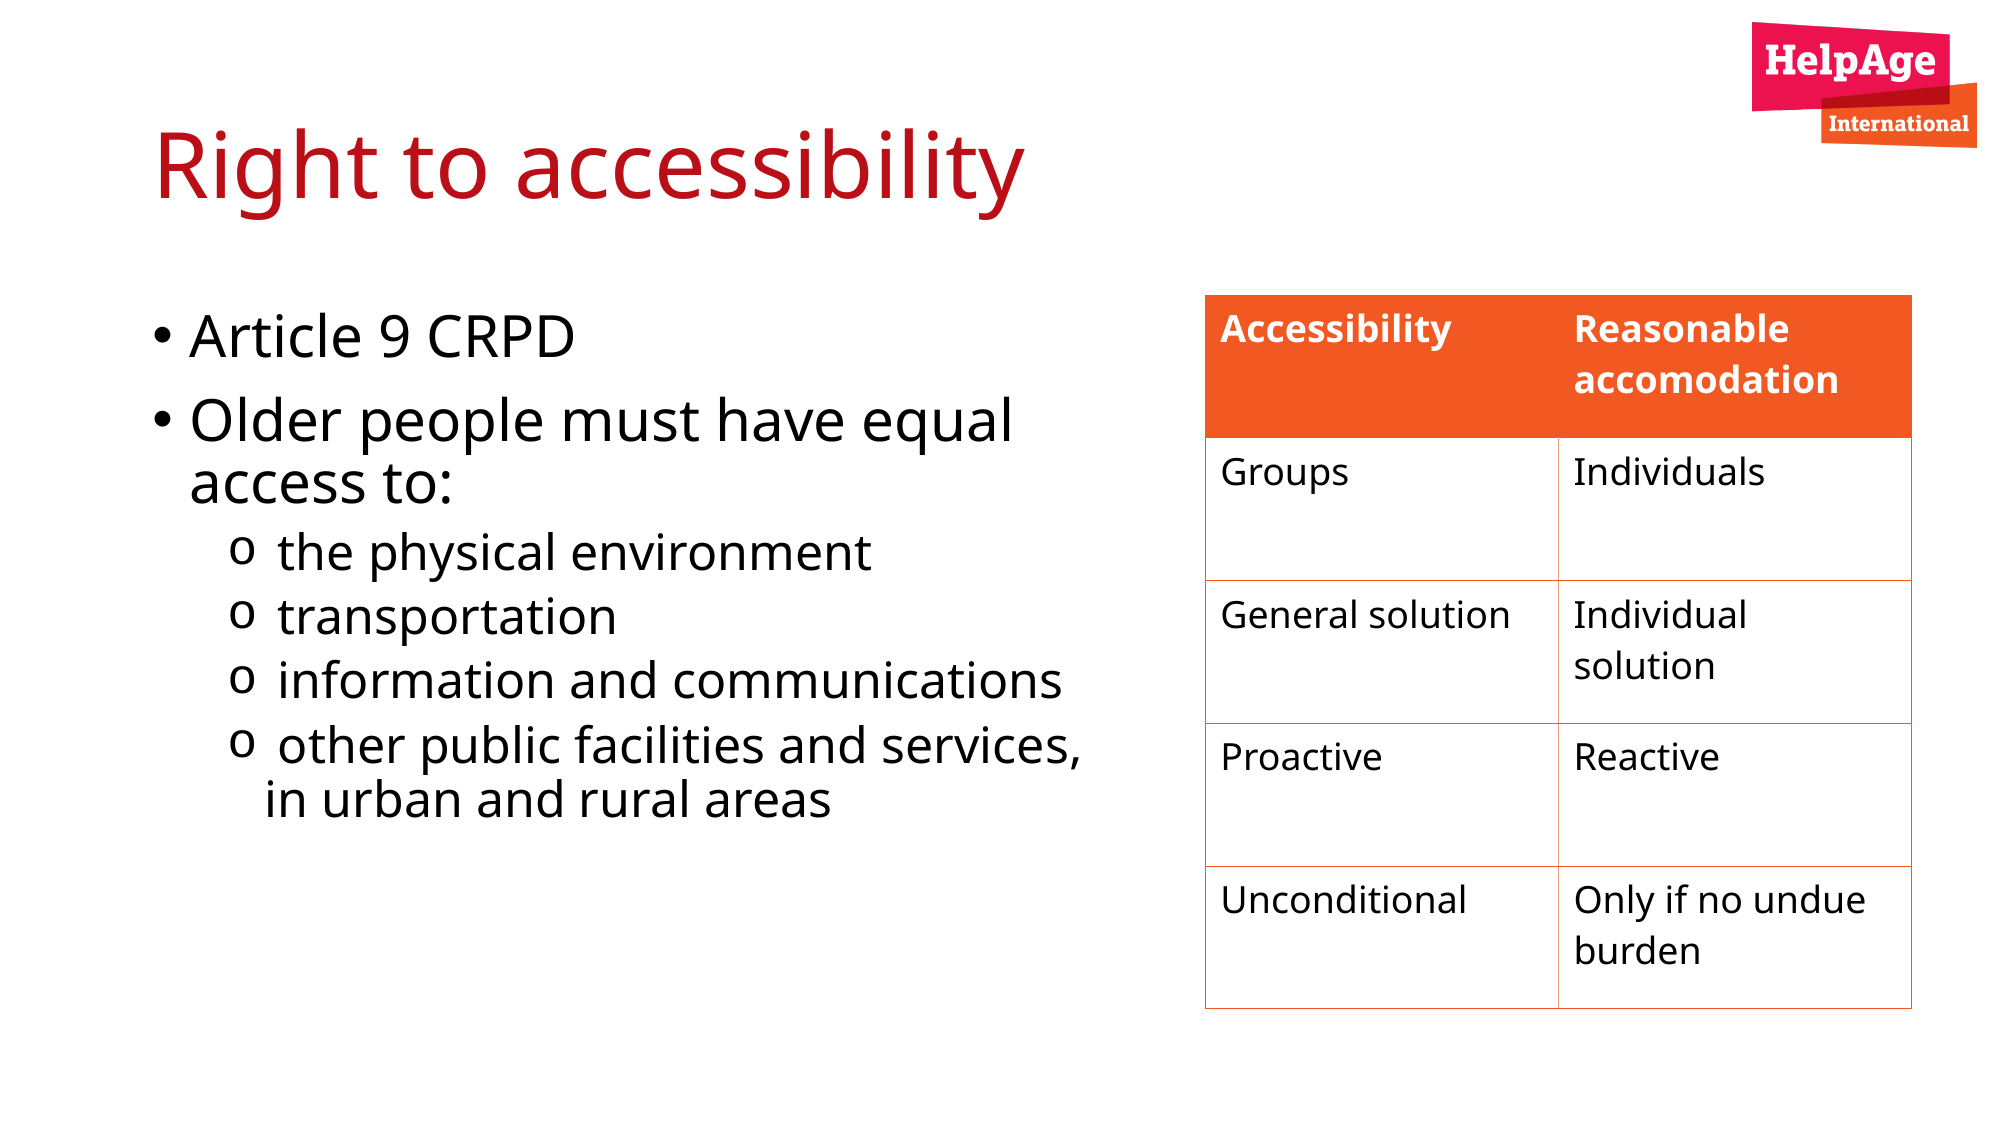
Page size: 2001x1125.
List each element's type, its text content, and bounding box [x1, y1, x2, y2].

table_cell Proactive [1206, 724, 1558, 866]
picture [1752, 22, 1977, 148]
table_cell Individuals [1559, 438, 1911, 580]
table_header Accessibility [1206, 296, 1559, 437]
table_header Reasonable accomodation [1559, 296, 1911, 437]
list Article 9 CRPD Older people must have equal access to: the physical environment transportation information and communications other public facilities and services, in urban and rural areas [137, 299, 1127, 1014]
table_cell Individual solution [1559, 581, 1911, 723]
table_cell Unconditional [1206, 867, 1558, 1008]
table_cell Groups [1206, 438, 1558, 580]
table_cell General solution [1206, 581, 1558, 723]
title Right to accessibility [137, 59, 1863, 278]
table_cell Only if no undue burden [1559, 867, 1911, 1008]
table_cell Reactive [1559, 724, 1911, 866]
